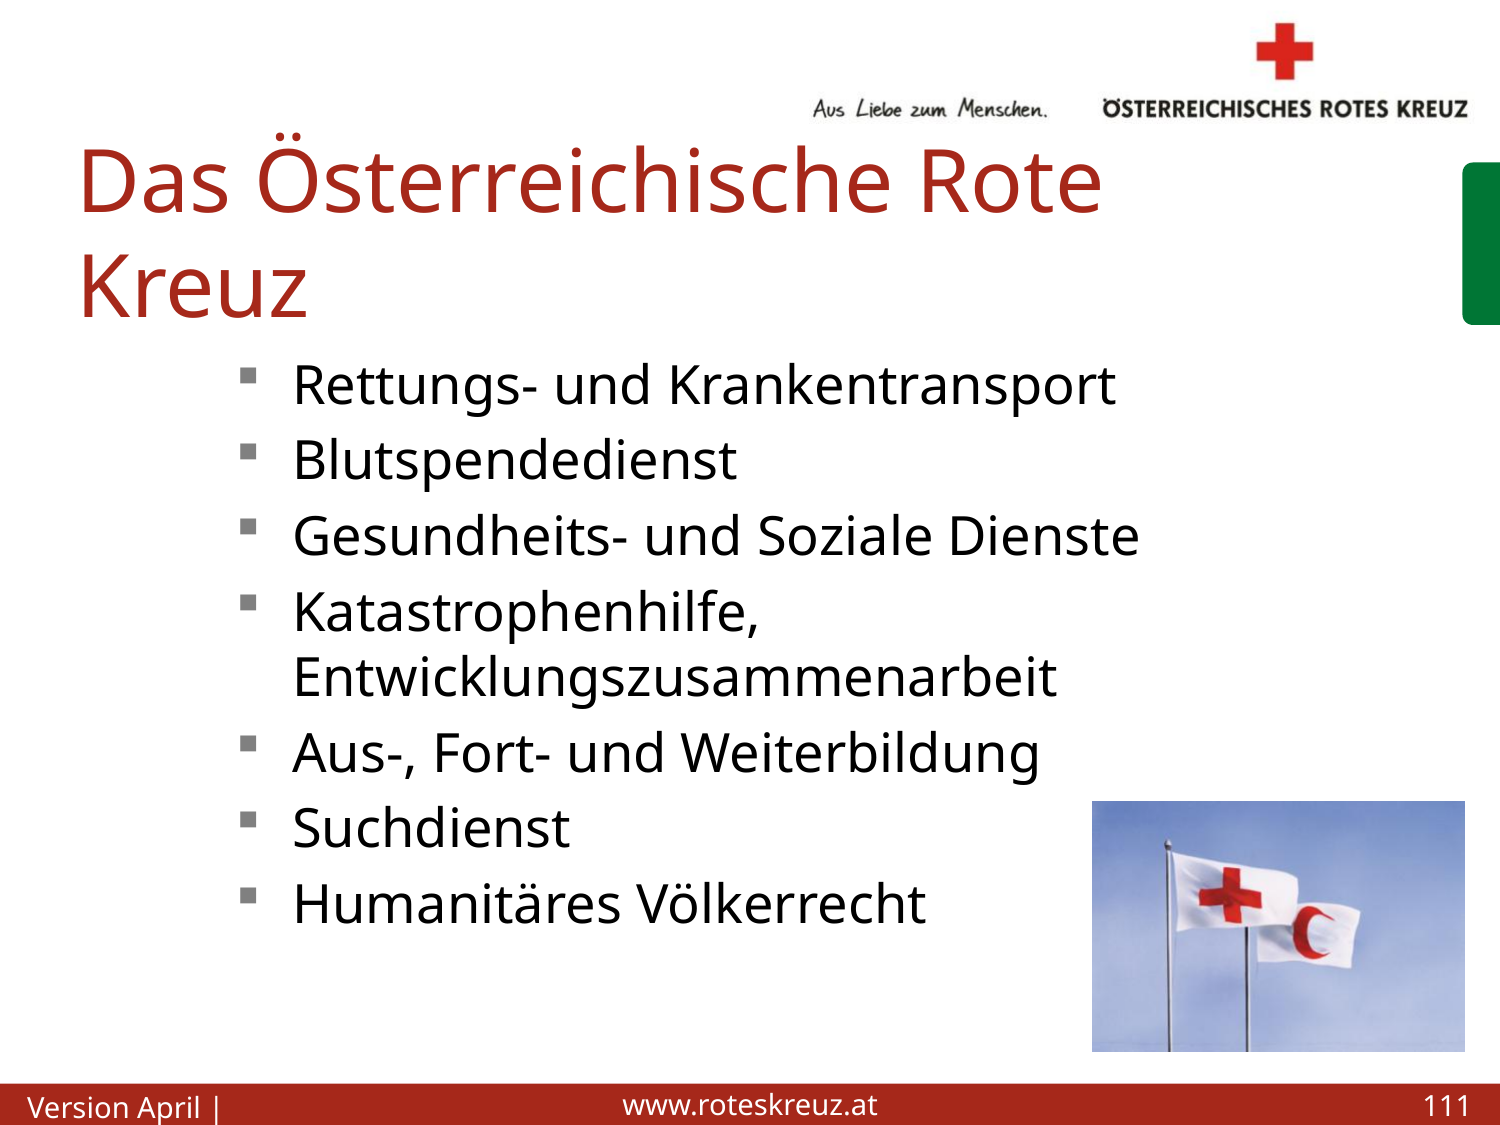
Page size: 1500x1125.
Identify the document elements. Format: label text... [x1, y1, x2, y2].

title Das Österreichische Rote Kreuz [76, 125, 1353, 333]
picture [1092, 801, 1465, 1053]
picture [785, 0, 1495, 146]
list Rettungs- und Krankentransport Blutspendedienst Gesundheits- und Soziale Dienste Katastrophenhilfe, Entwicklungszusammenarbeit Aus-, Fort- und Weiterbildung Suchdienst Humanitäres Völkerrecht [235, 349, 1338, 1025]
text_box [1462, 162, 1500, 325]
slide_number 111 [1174, 1079, 1488, 1125]
